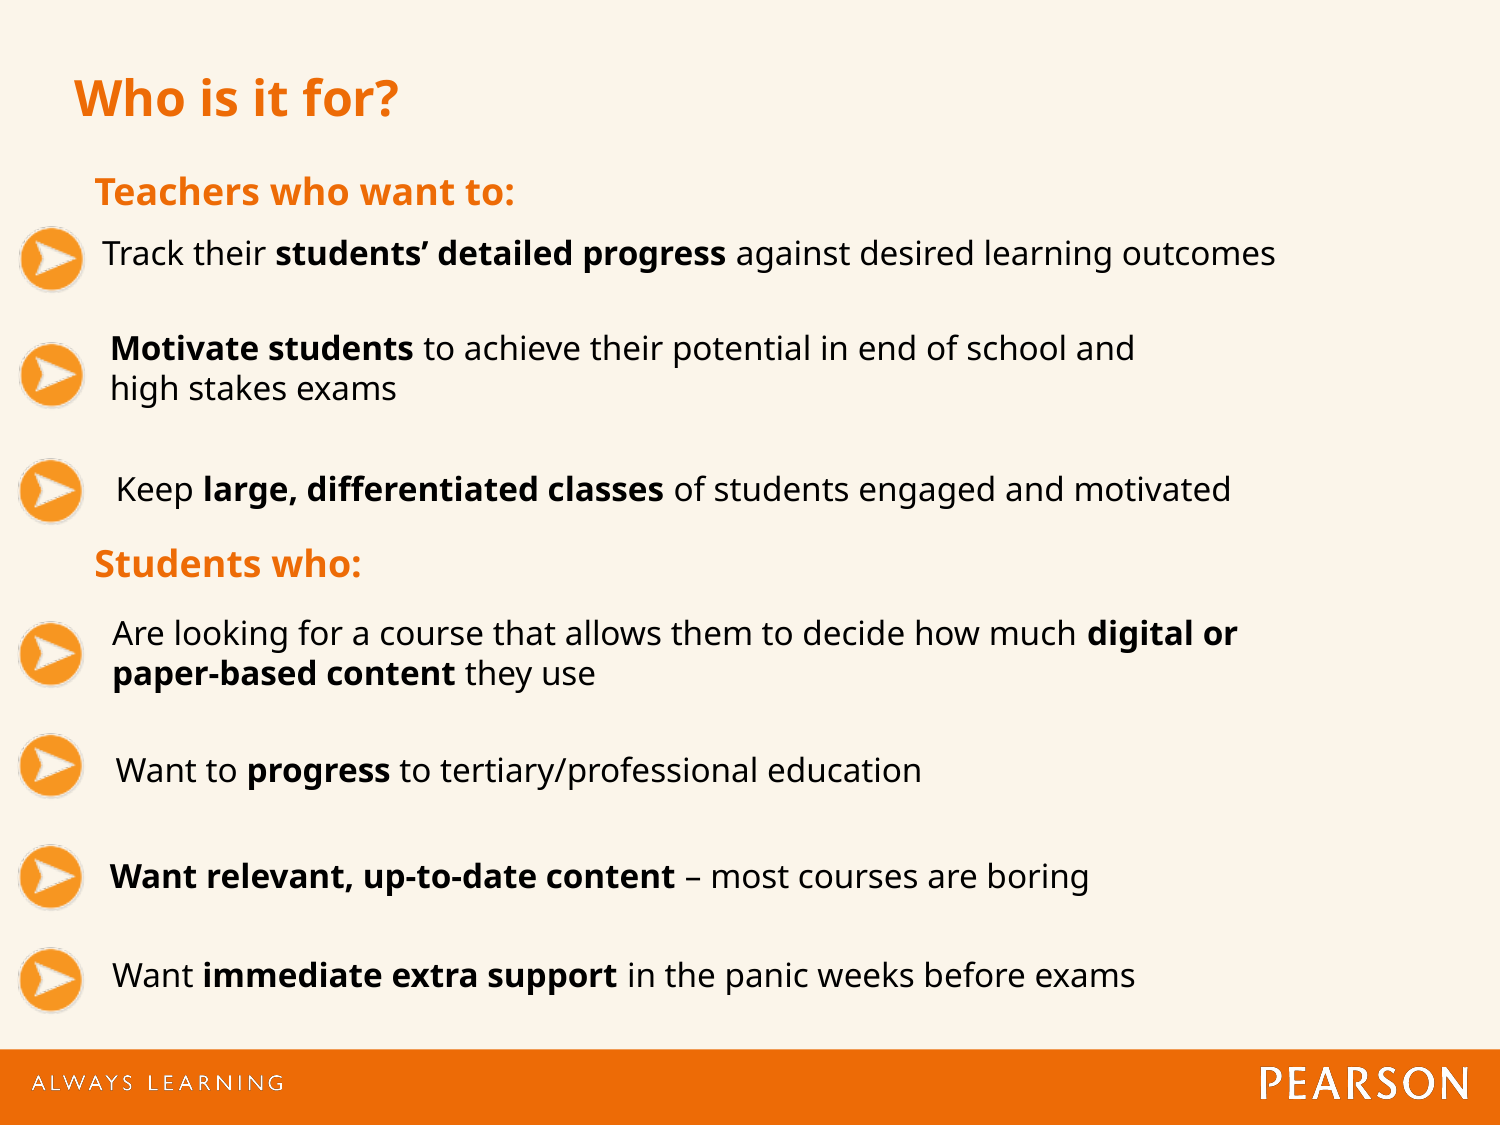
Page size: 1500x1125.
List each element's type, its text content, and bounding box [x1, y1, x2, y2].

picture [0, 1042, 313, 1124]
text_box Track their students’ detailed progress against desired learning outcomes [92, 224, 1417, 280]
text_box Want immediate extra support in the panic weeks before exams [97, 946, 1355, 1003]
picture [16, 340, 88, 412]
text_box Students who: [79, 532, 571, 593]
picture [16, 946, 87, 1018]
picture [16, 620, 87, 691]
text_box Motivate students to achieve their potential in end of school and high stakes exams [94, 319, 1200, 416]
picture [1228, 1042, 1500, 1124]
picture [16, 731, 87, 803]
text_box Teachers who want to: [79, 160, 625, 257]
text_box Keep large, differentiated classes of students engaged and motivated [100, 460, 1373, 516]
text_box Are looking for a course that allows them to decide how much digital or paper-based content they use [97, 604, 1341, 701]
text_box Want relevant, up-to-date content – most courses are boring [94, 848, 1353, 904]
picture [16, 843, 87, 914]
picture [16, 225, 88, 296]
title Who is it for? [59, 51, 1410, 131]
picture [16, 457, 87, 528]
text_box Want to progress to tertiary/professional education [100, 741, 1359, 798]
